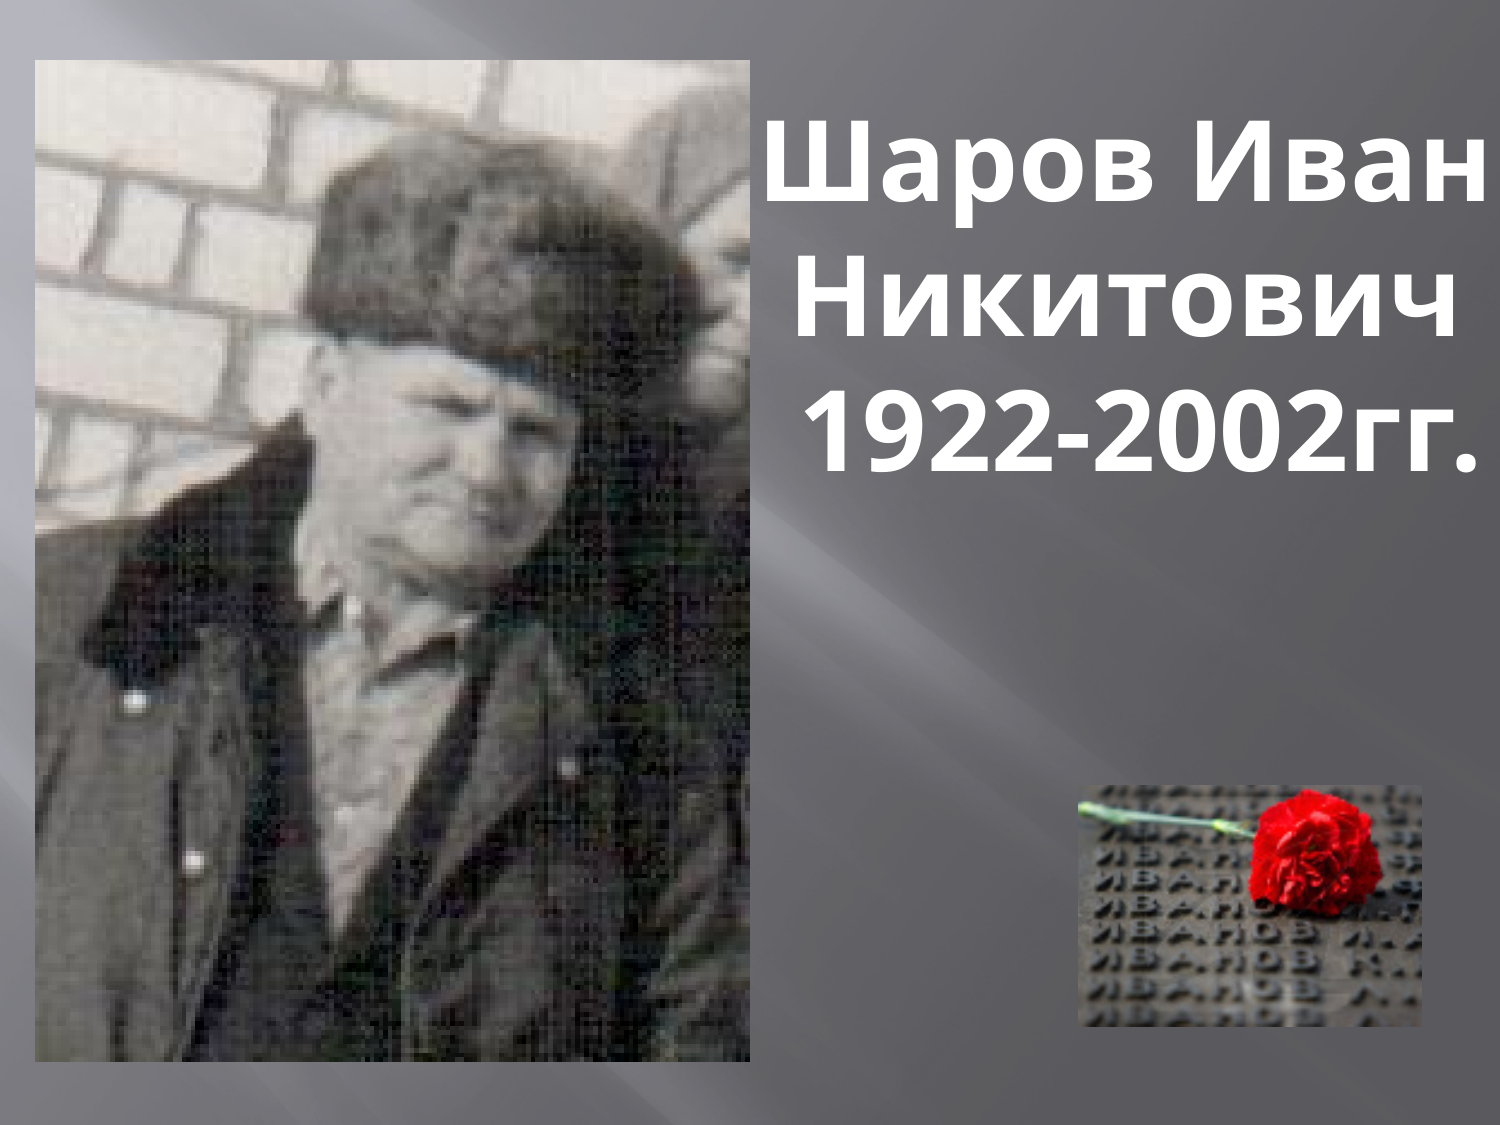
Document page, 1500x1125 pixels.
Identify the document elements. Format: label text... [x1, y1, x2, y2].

text_box Шаров Иван Никитович 1922-2002гг. [784, 81, 1500, 502]
picture [34, 60, 751, 1062]
picture [1077, 784, 1422, 1028]
